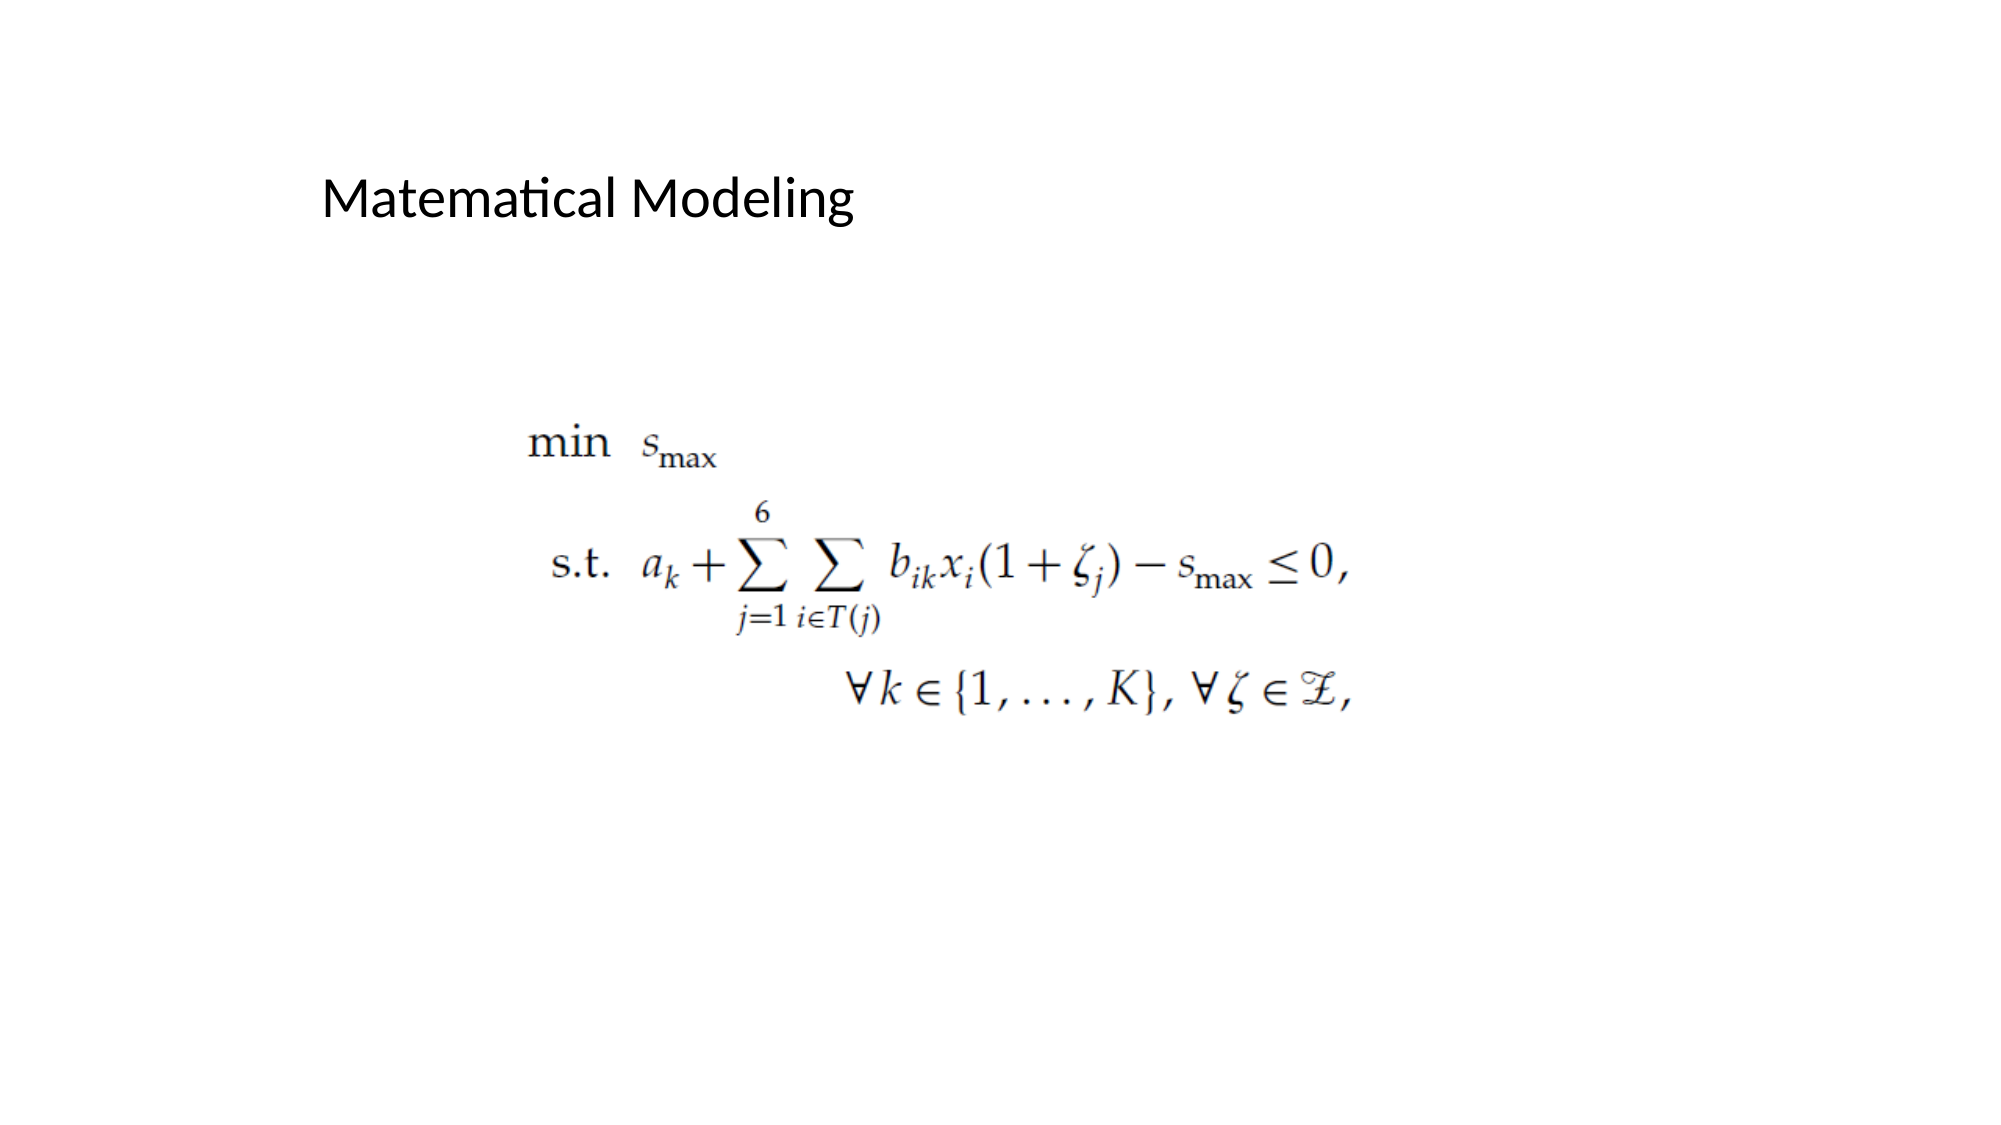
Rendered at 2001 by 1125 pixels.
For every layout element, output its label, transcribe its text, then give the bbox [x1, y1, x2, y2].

text_box Matematical Modeling [306, 151, 1287, 237]
picture [492, 408, 1403, 733]
